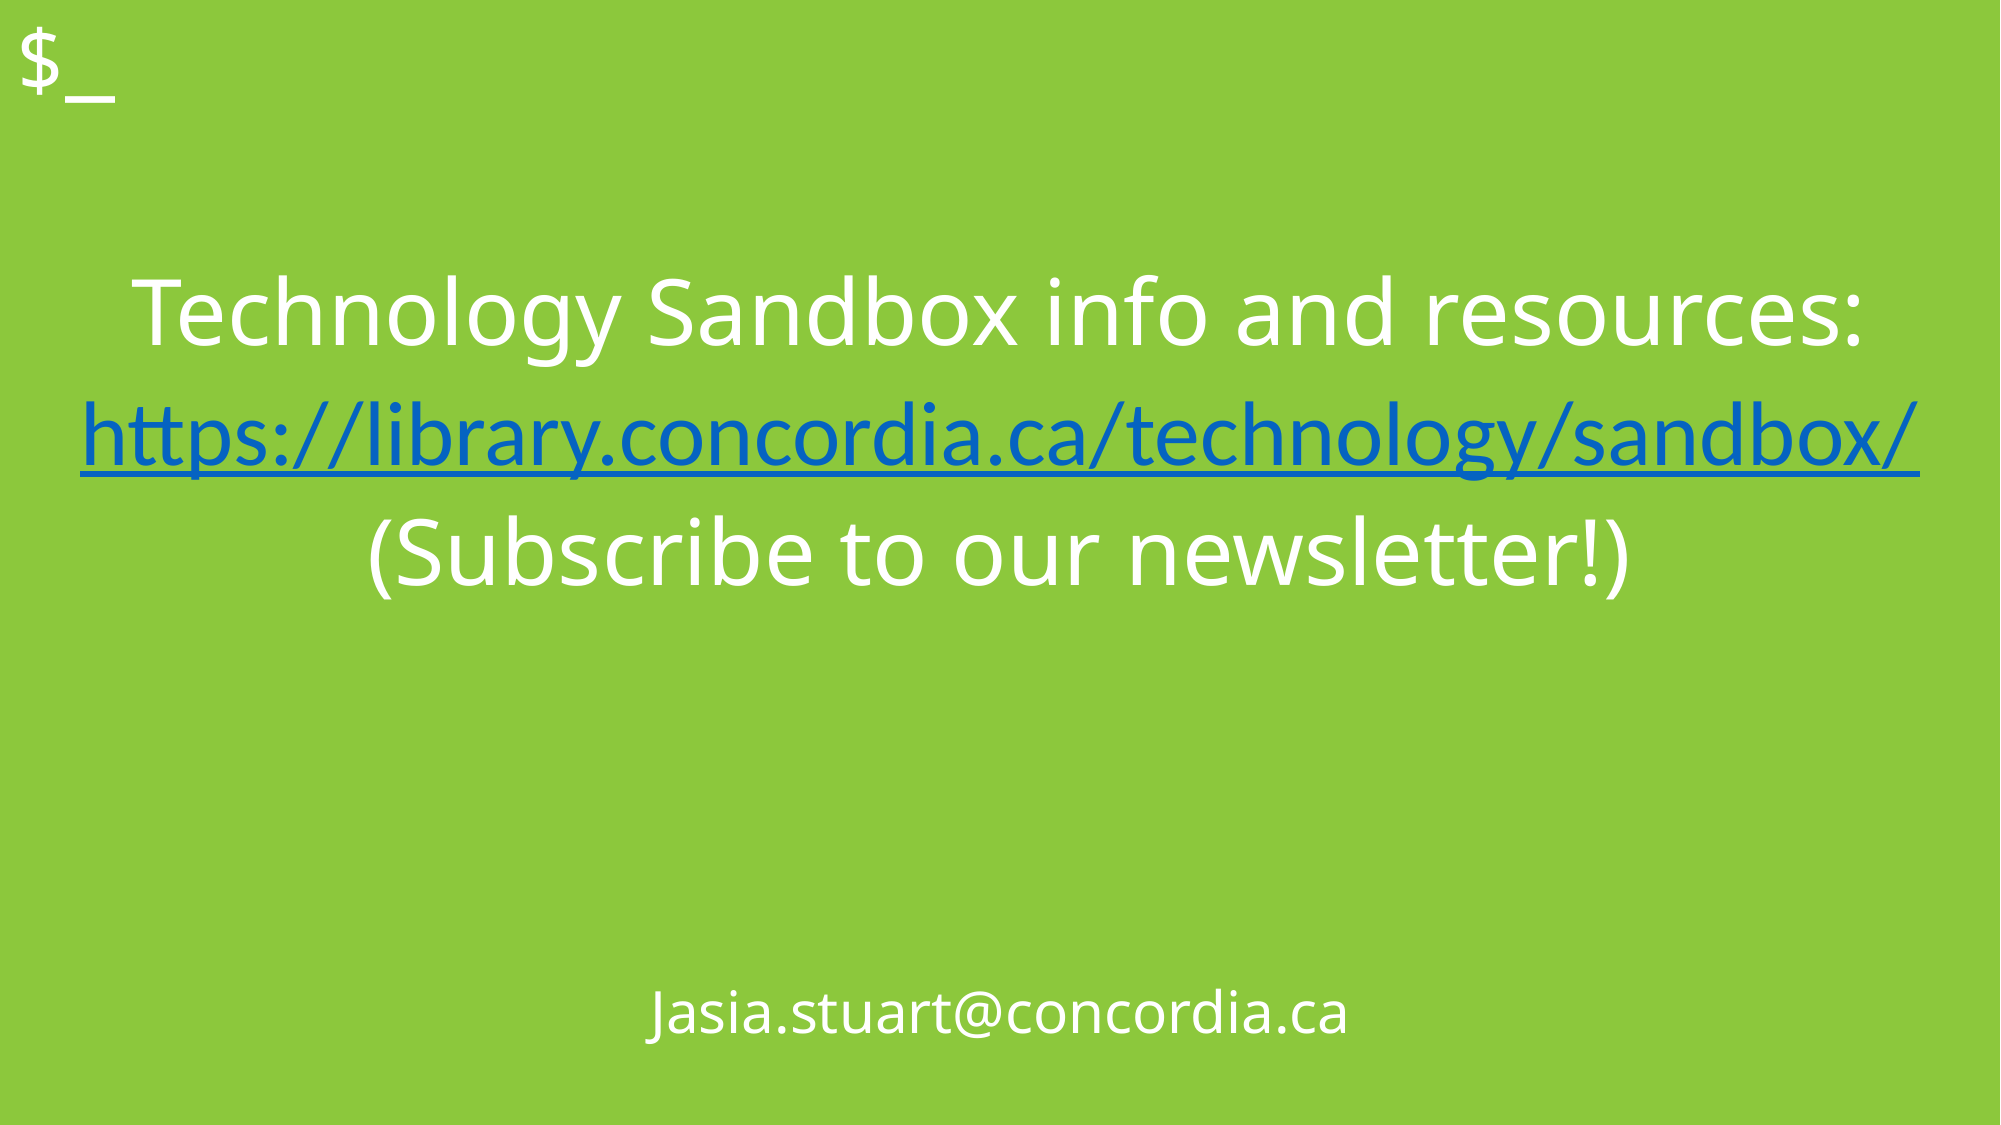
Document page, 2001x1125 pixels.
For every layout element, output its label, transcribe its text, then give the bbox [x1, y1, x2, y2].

text_box $_ [0, 0, 131, 115]
text_box Jasia.stuart@concordia.ca [0, 976, 2000, 1057]
subtitle Technology Sandbox info and resources: https://library.concordia.ca/technology/sandbox/ (Subscribe to our newsletter!) [0, 258, 2000, 830]
